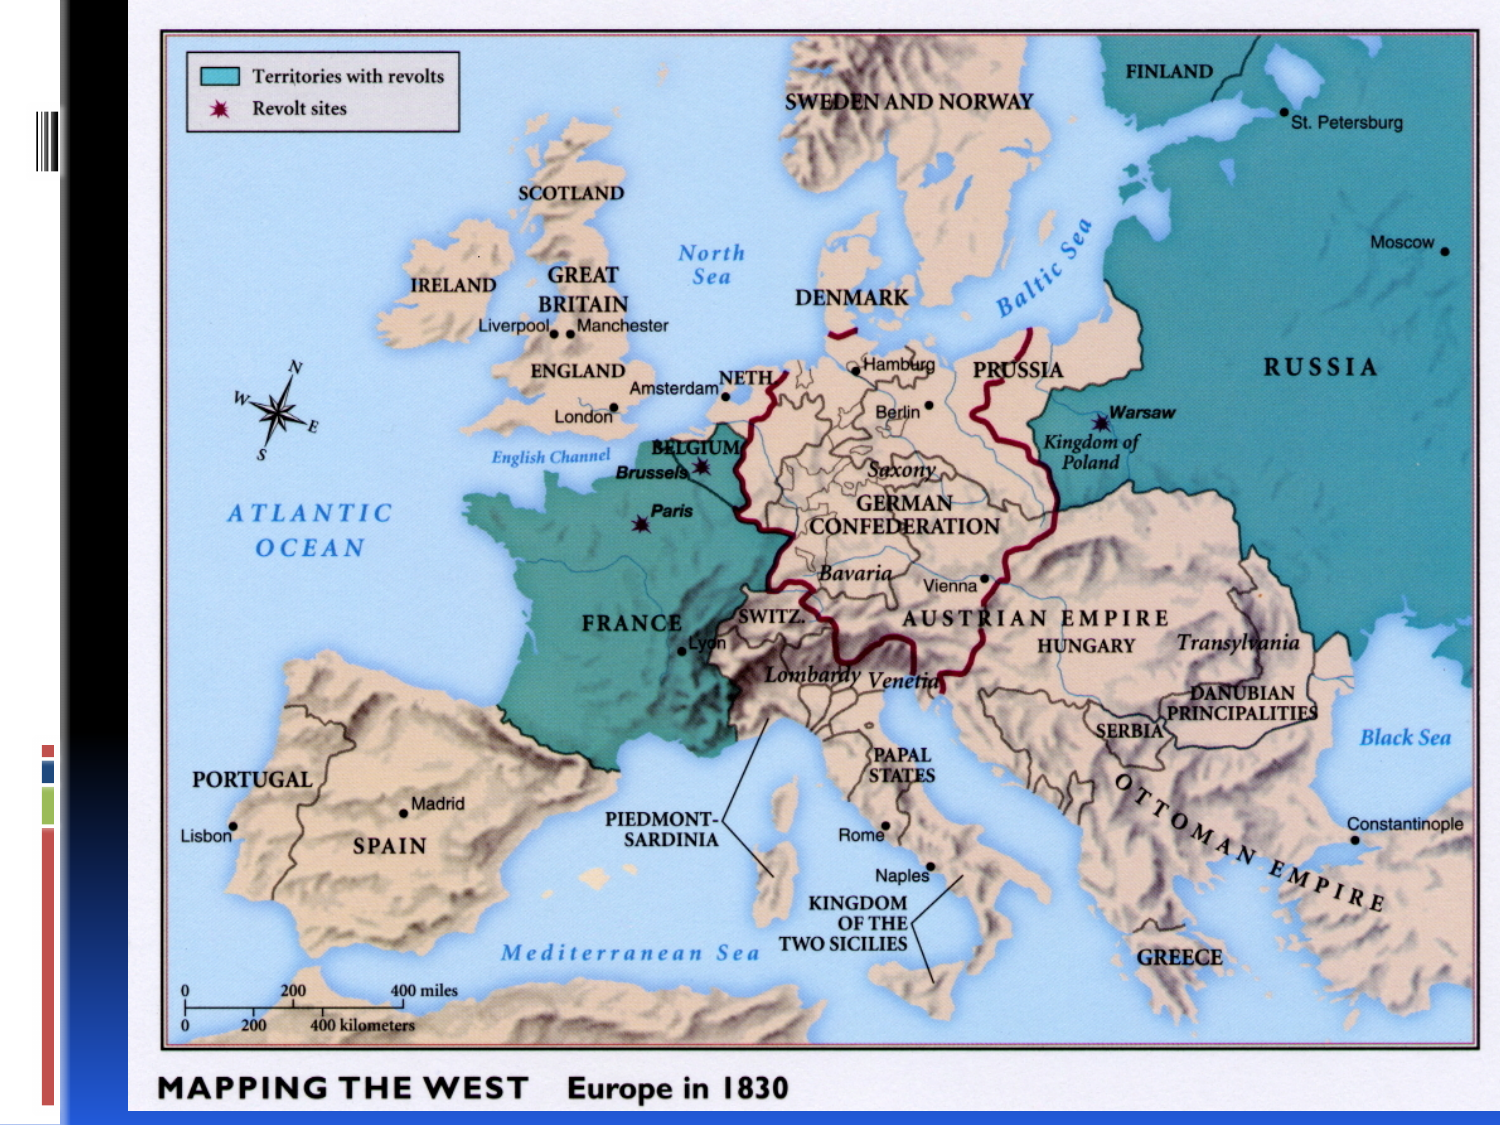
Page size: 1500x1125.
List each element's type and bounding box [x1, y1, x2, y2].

list [128, 0, 1500, 1112]
